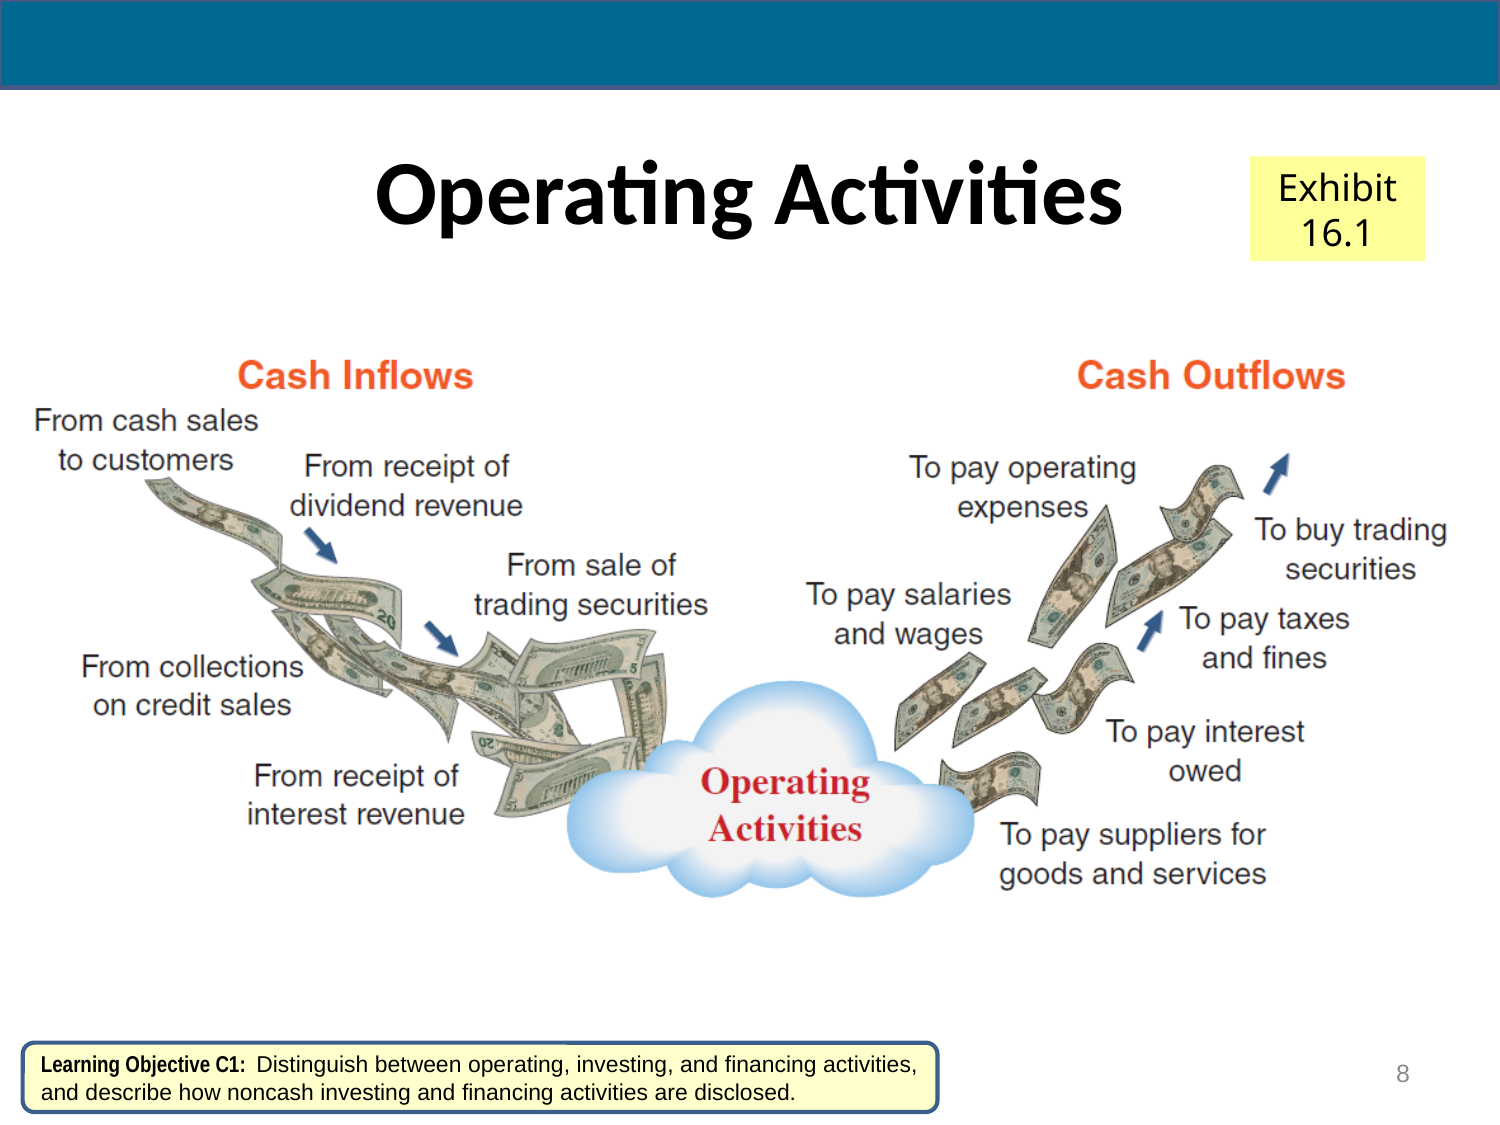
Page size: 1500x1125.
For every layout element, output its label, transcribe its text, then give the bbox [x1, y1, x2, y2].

text_box [0, 0, 1500, 88]
slide_number 8 [1074, 1042, 1425, 1103]
picture [24, 345, 1463, 911]
text_box Learning Objective C1: Distinguish between operating, investing, and financing activities, and describe how noncash investing and financing activities are disclosed. [22, 1042, 938, 1113]
text_box Exhibit 16.1 [1250, 156, 1425, 262]
title Operating Activities [74, 124, 1426, 251]
